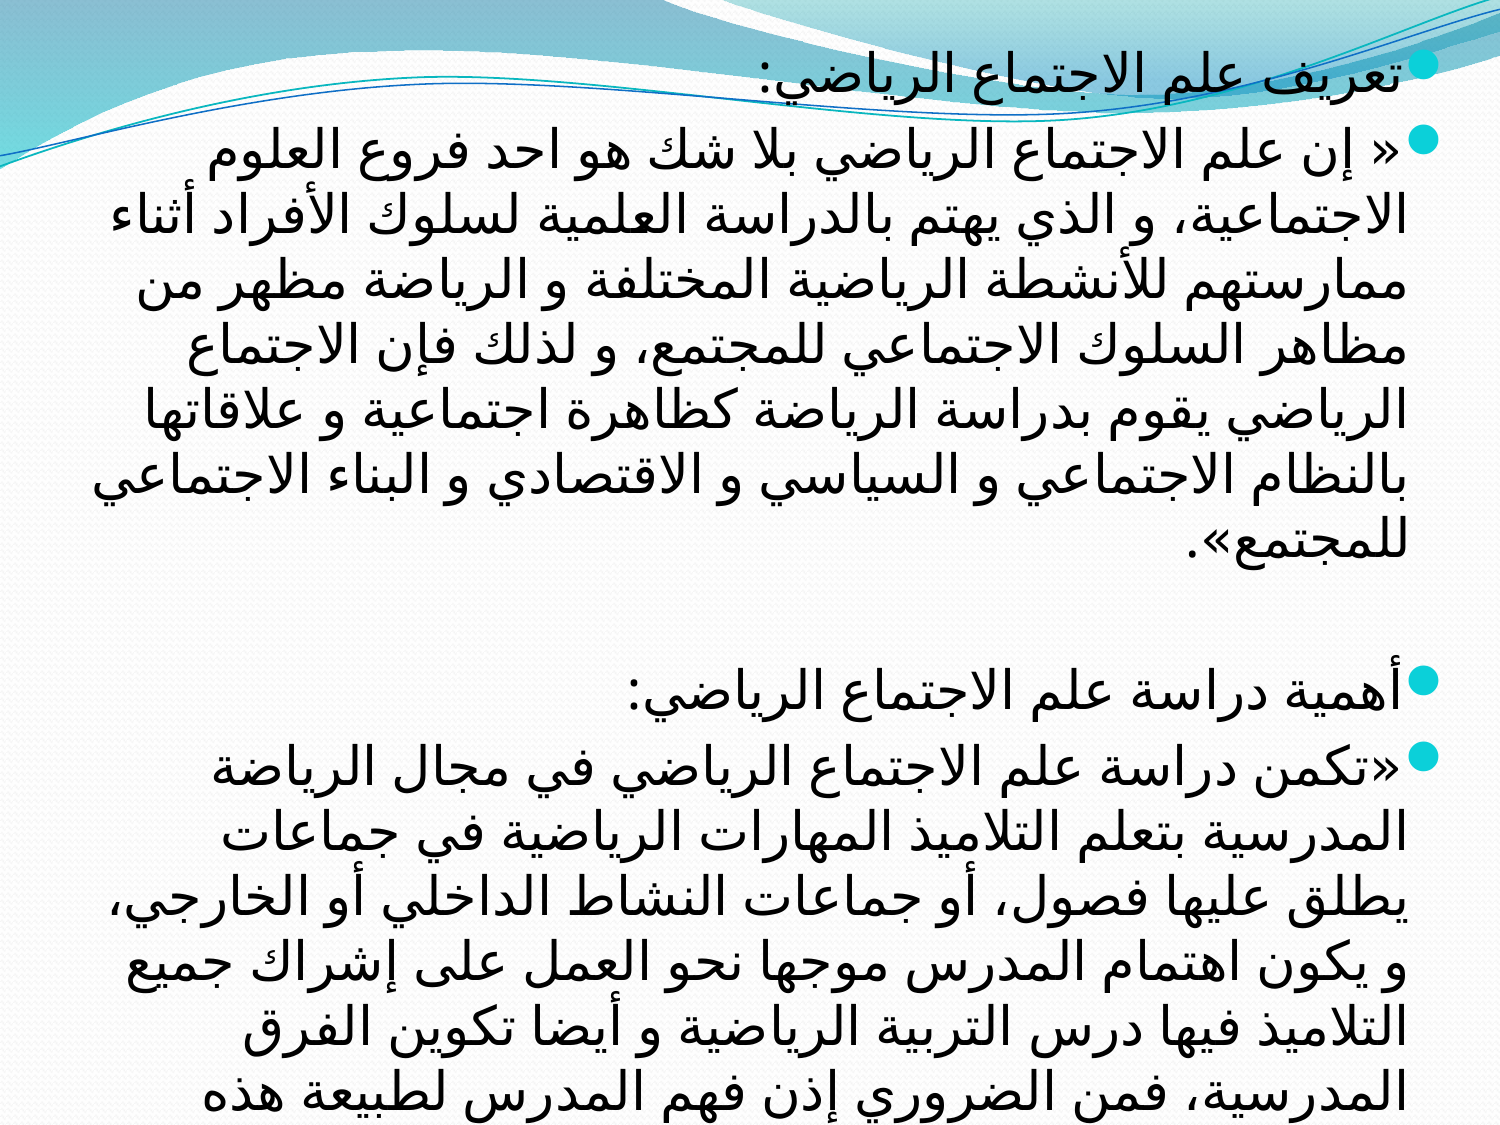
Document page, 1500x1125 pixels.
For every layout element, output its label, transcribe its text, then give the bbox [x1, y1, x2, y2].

list تعريف علم الاجتماع الرياضي: « إن علم الاجتماع الرياضي بلا شك هو احد فروع العلوم الاجتماعية، و الذي يهتم بالدراسة العلمية لسلوك الأفراد أثناء ممارستهم للأنشطة الرياضية المختلفة و الرياضة مظهر من مظاهر السلوك الاجتماعي للمجتمع، و لذلك فإن الاجتماع الرياضي يقوم بدراسة الرياضة كظاهرة اجتماعية و علاقاتها بالنظام الاجتماعي و السياسي و الاقتصادي و البناء الاجتماعي للمجتمع». أهمية دراسة علم الاجتماع الرياضي: «تكمن دراسة علم الاجتماع الرياضي في مجال الرياضة المدرسية بتعلم التلاميذ المهارات الرياضية في جماعات يطلق عليها فصول، أو جماعات النشاط الداخلي أو الخارجي، و يكون اهتمام المدرس موجها نحو العمل على إشراك جميع التلاميذ فيها درس التربية الرياضية و أيضا تكوين الفرق المدرسية، فمن الضروري إذن فهم المدرس لطبيعة هذه الجماعات و تكوينها و بنائها و تماسكها و تفاعلها و دورها في تعديل سلوك أفرادها، [75, 30, 1471, 1038]
